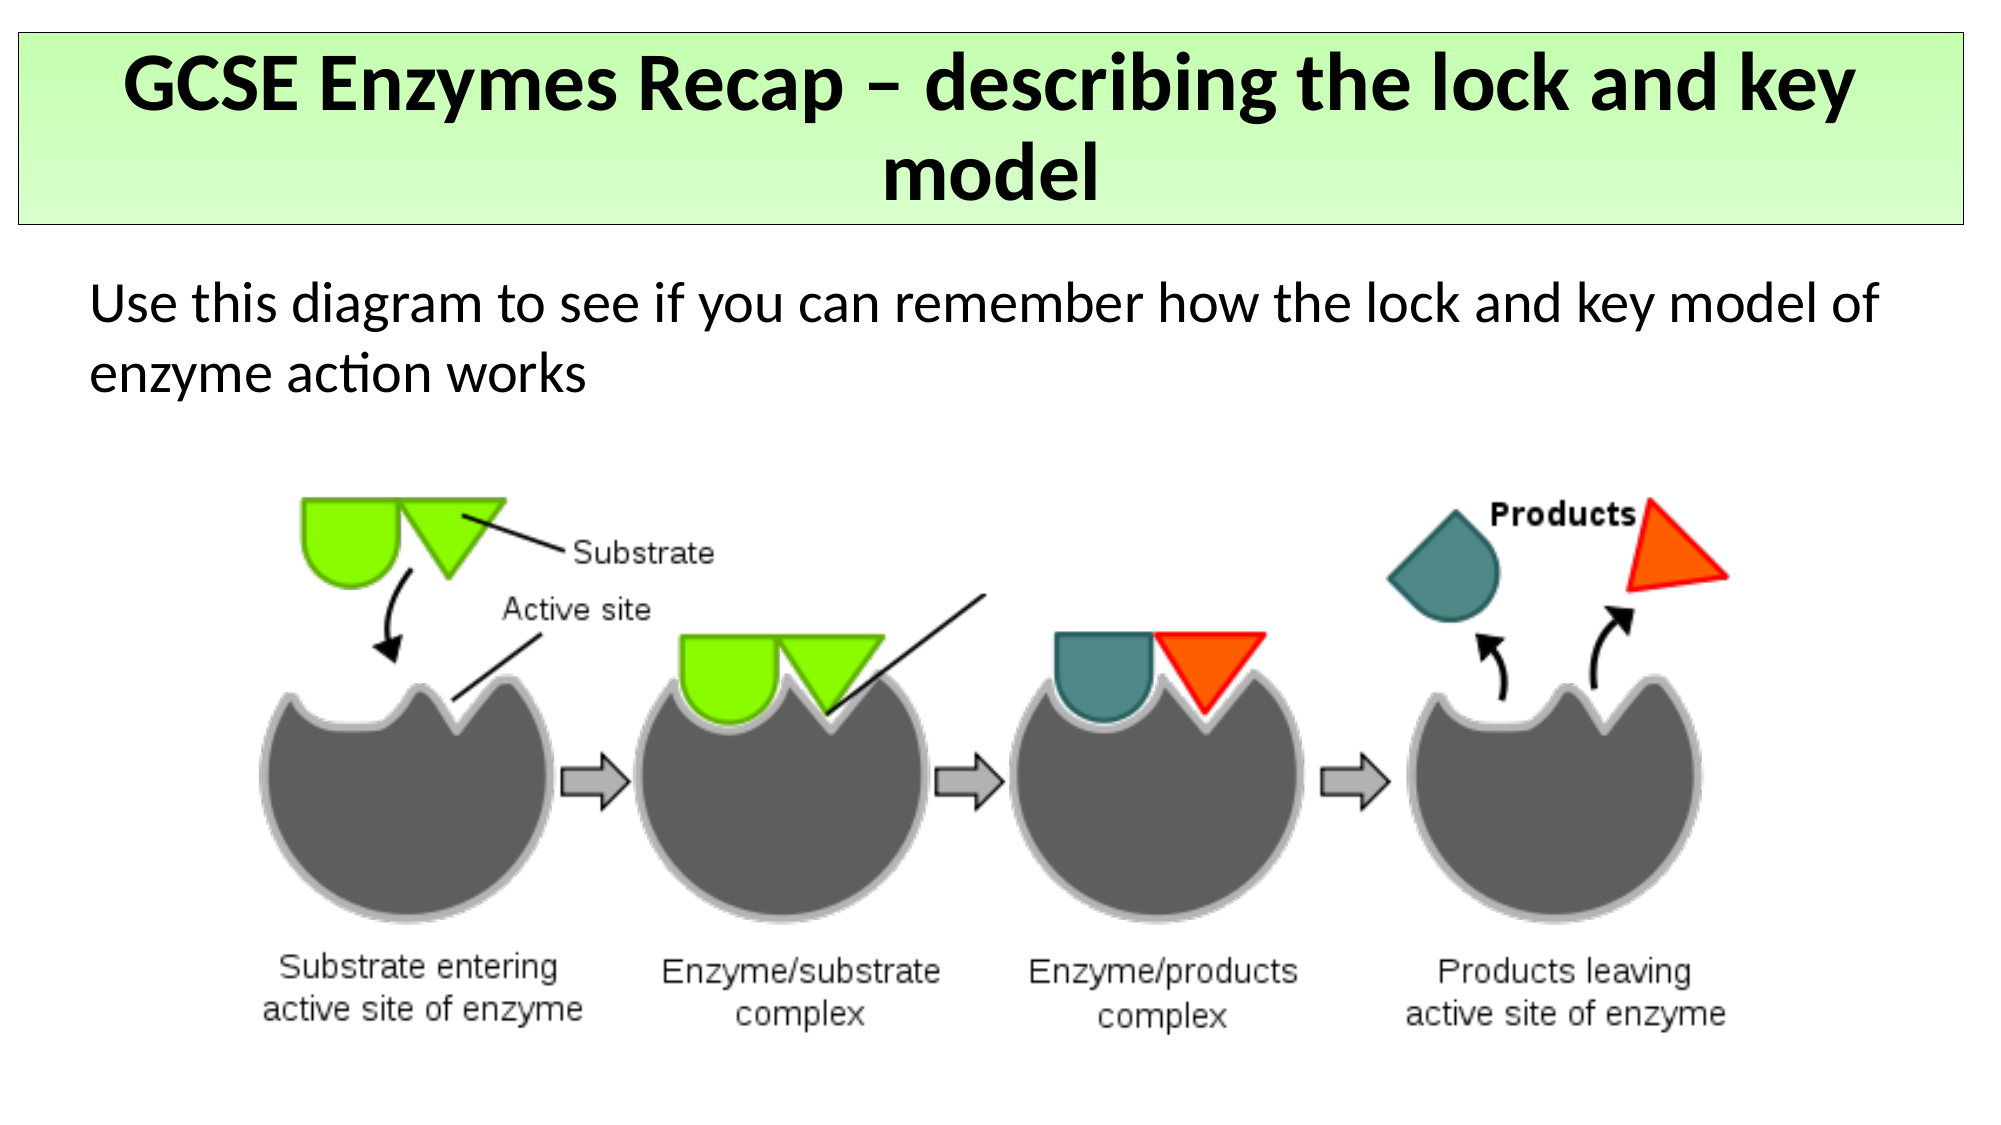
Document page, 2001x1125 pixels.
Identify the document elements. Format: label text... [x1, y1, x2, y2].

text_box Use this diagram to see if you can remember how the lock and key model of enzyme action works [75, 257, 1913, 412]
text_box GCSE Enzymes Recap – describing the lock and key model [18, 32, 1964, 225]
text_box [232, 470, 1756, 1066]
